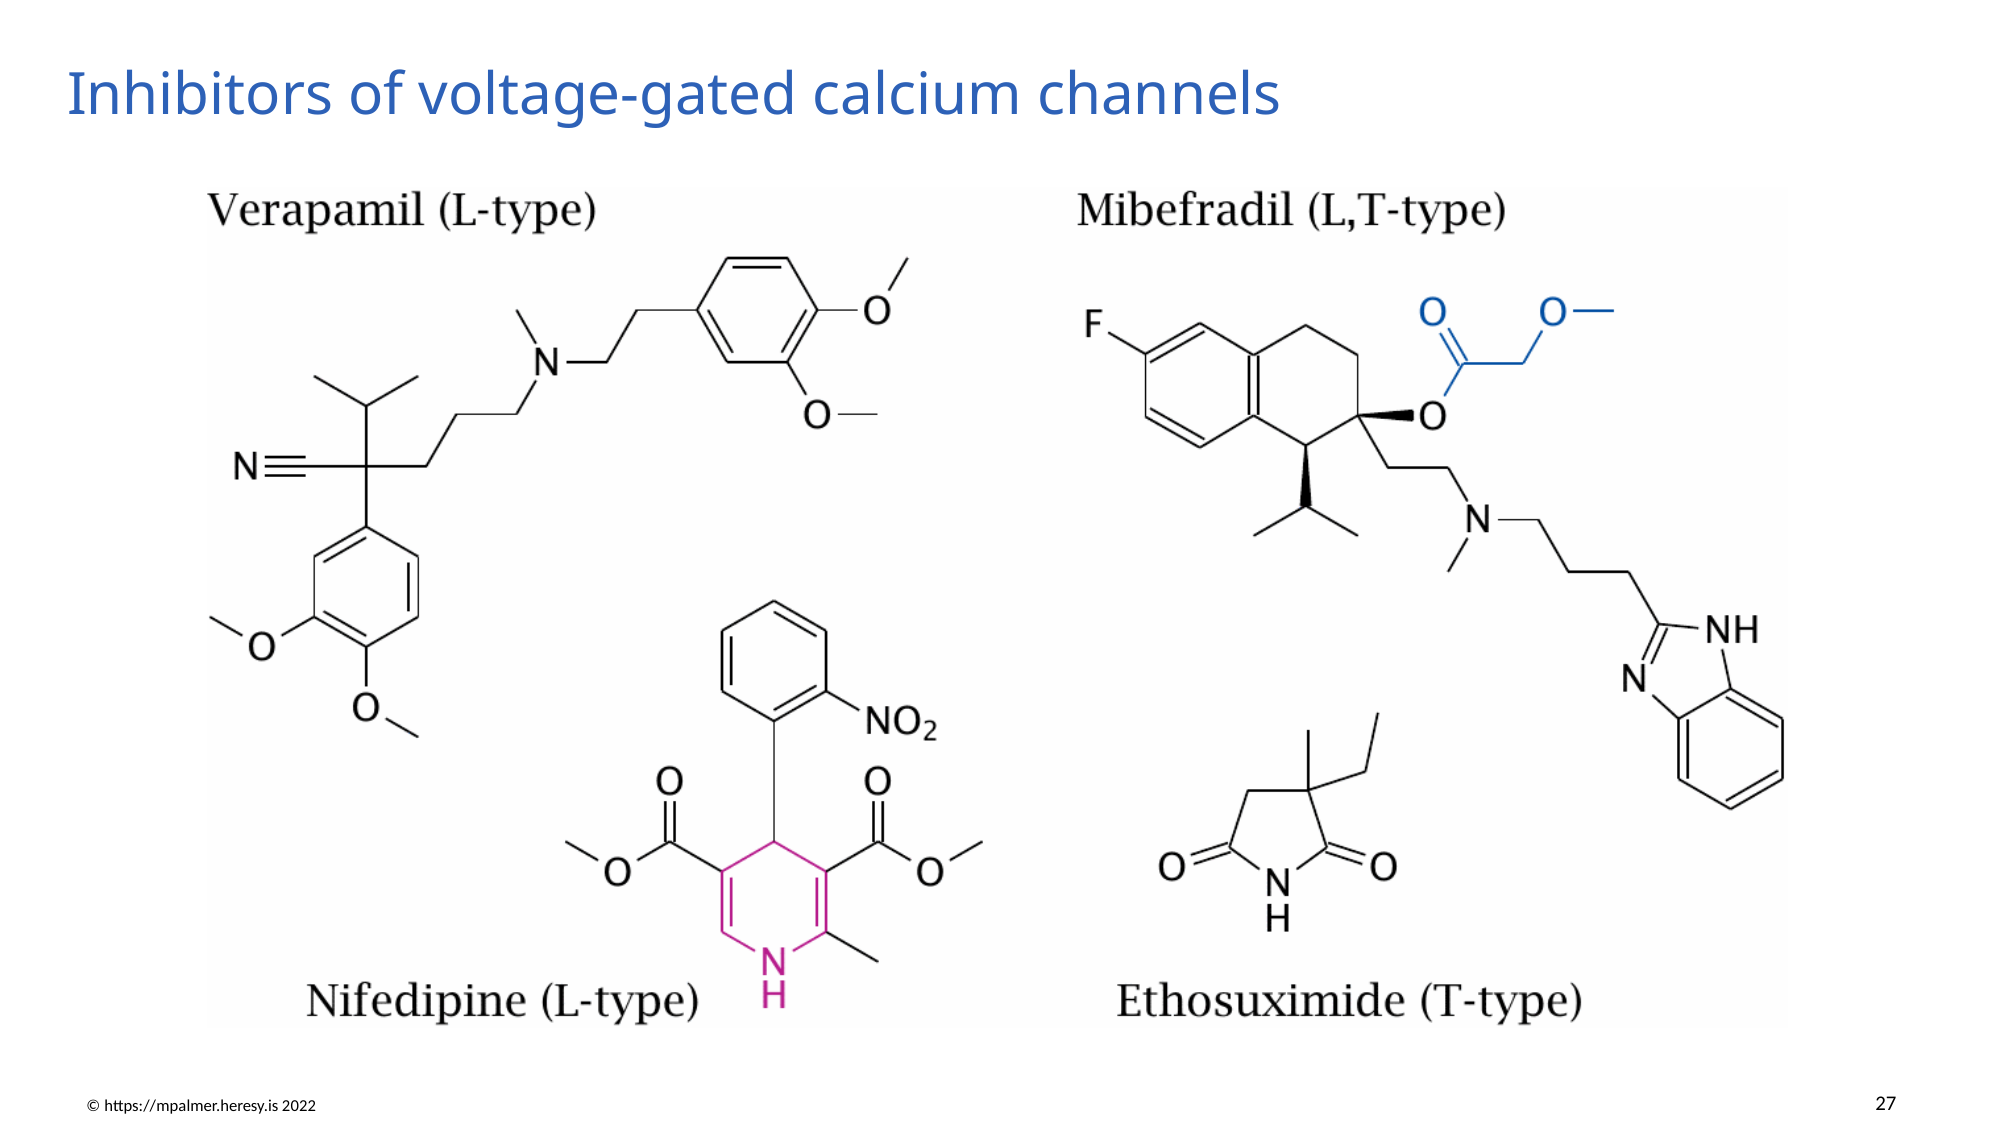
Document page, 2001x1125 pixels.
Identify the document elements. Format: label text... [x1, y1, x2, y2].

title Inhibitors of voltage-gated calcium channels [52, 36, 1957, 154]
picture [207, 187, 1788, 1028]
